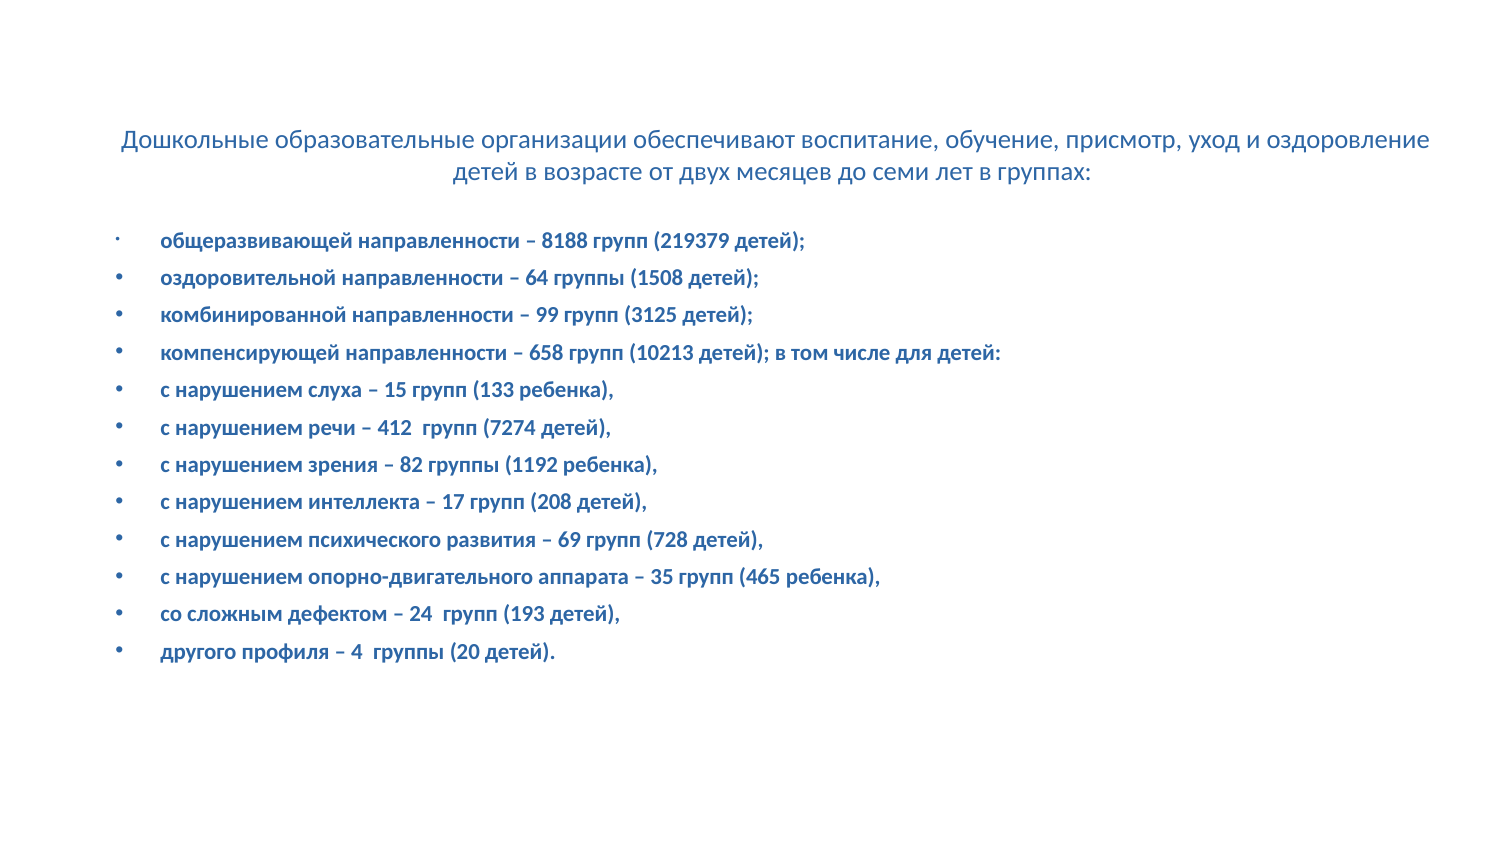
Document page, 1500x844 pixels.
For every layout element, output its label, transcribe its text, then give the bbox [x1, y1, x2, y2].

list Дошкольные образовательные организации обеспечивают воспитание, обучение, присмотр, уход и оздоровление детей в возрасте от двух месяцев до семи лет в группах: общеразвивающей направленности – 8188 групп (219379 детей); оздоровительной направленности – 64 группы (1508 детей); комбинированной направленности – 99 групп (3125 детей); компенсирующей направленности – 658 групп (10213 детей); в том числе для детей: с нарушением слуха – 15 групп (133 ребенка), с нарушением речи – 412 групп (7274 детей), с нарушением зрения – 82 группы (1192 ребенка), с нарушением интеллекта – 17 групп (208 детей), с нарушением психического развития – 69 групп (728 детей), с нарушением опорно-двигательного аппарата – 35 групп (465 ребенка), со сложным дефектом – 24 групп (193 детей), другого профиля – 4 группы (20 детей). [100, 114, 1451, 672]
